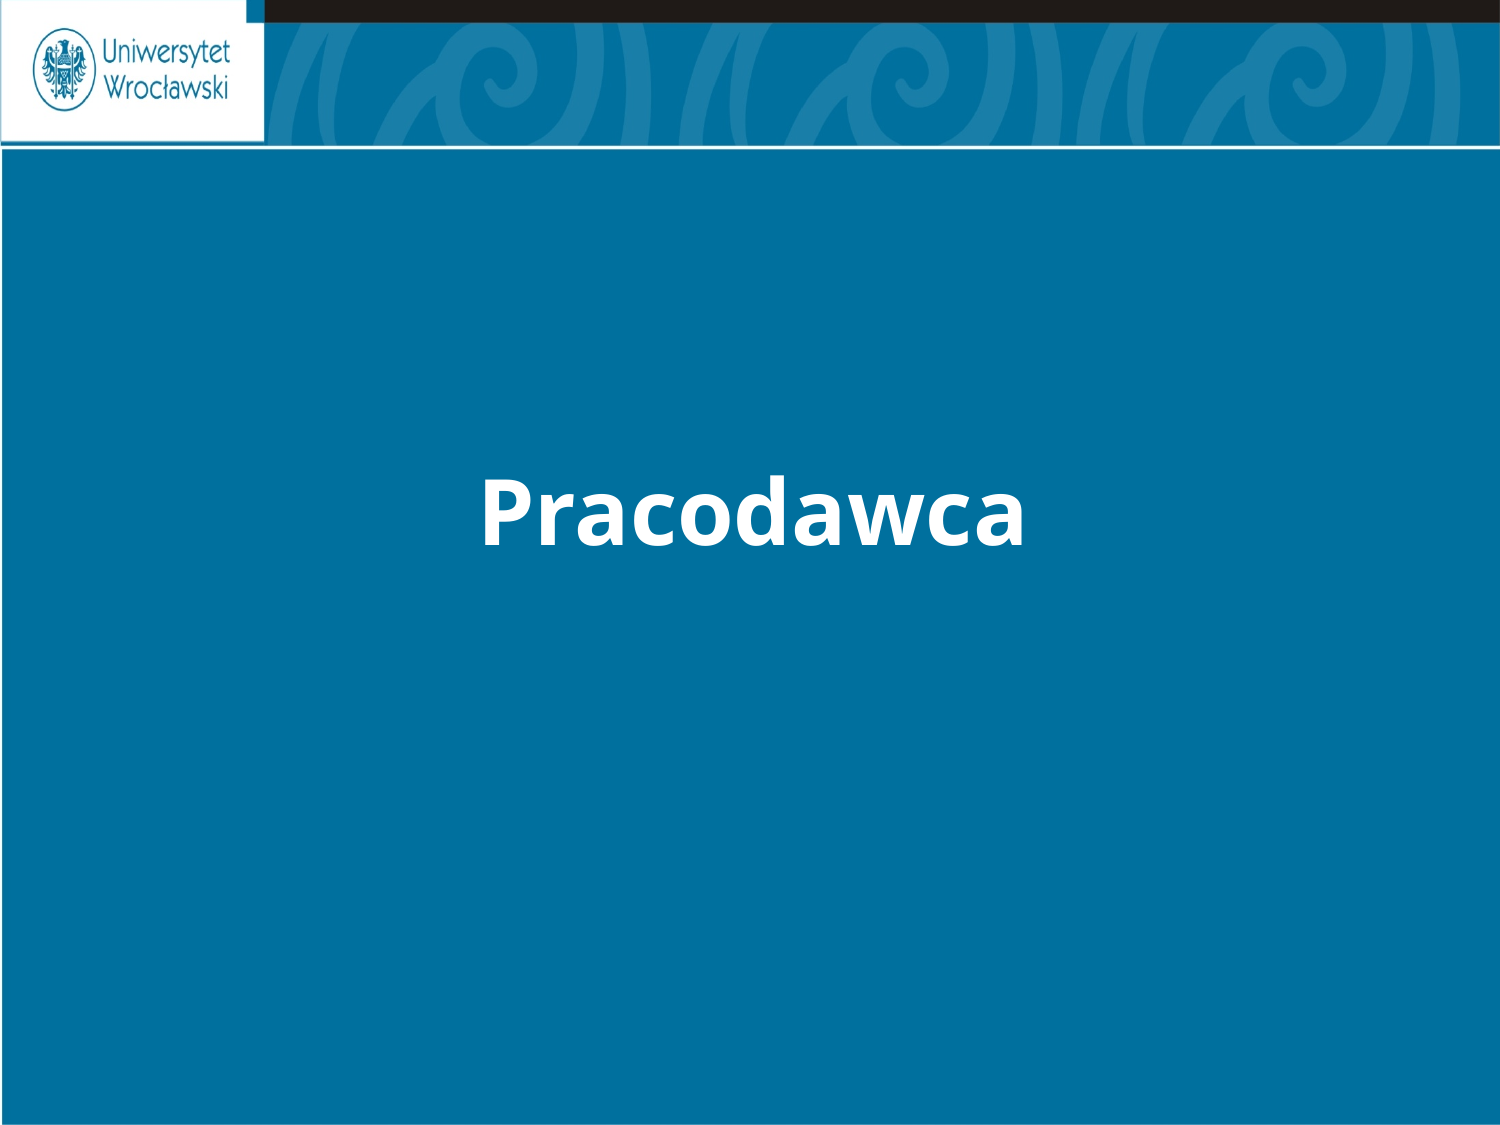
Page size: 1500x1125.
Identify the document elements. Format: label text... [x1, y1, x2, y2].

picture [0, 0, 1500, 1125]
title Pracodawca [82, 398, 1425, 571]
